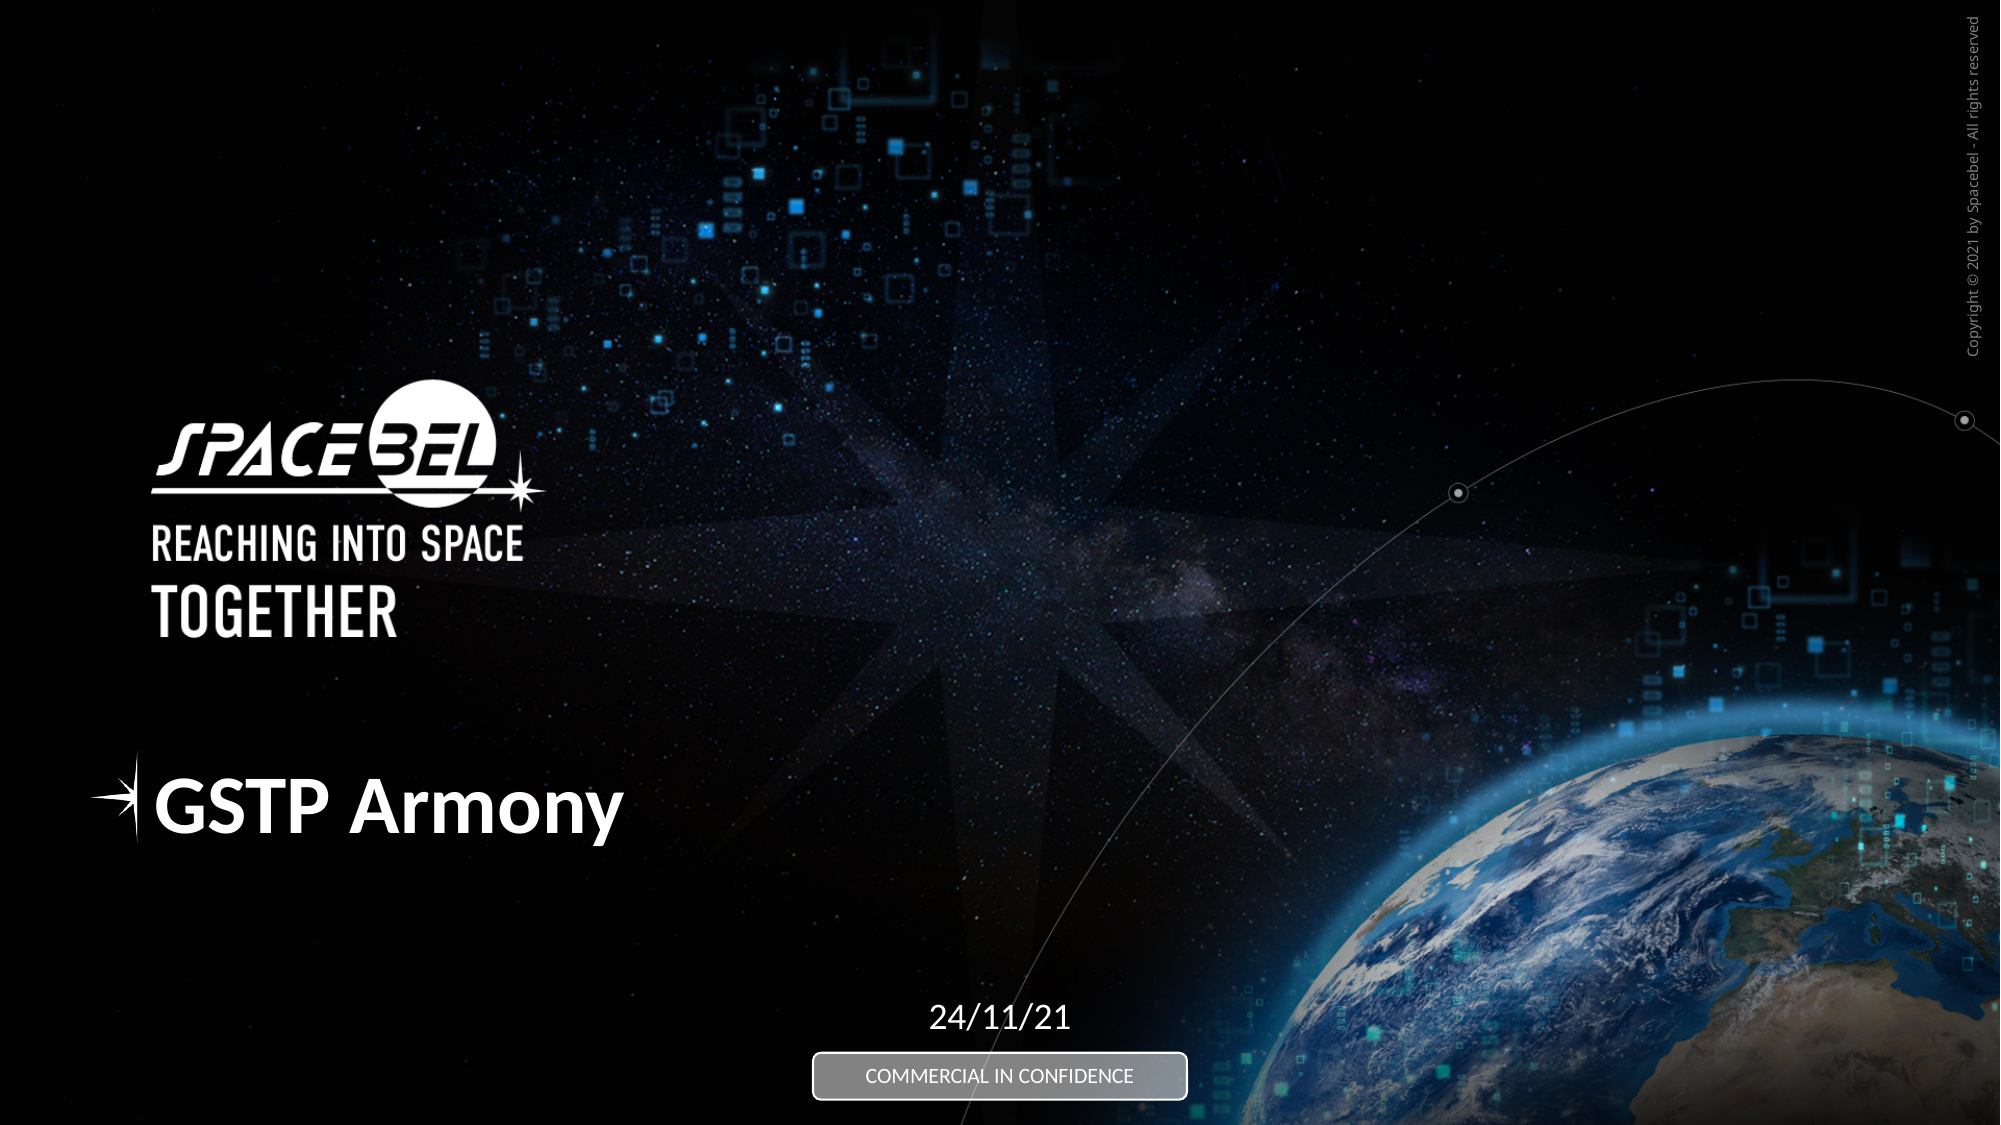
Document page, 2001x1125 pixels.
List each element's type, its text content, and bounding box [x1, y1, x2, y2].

picture [0, 0, 2000, 1125]
list GSTP Armony [154, 748, 1630, 852]
title 24/11/21 [498, 989, 1502, 1046]
